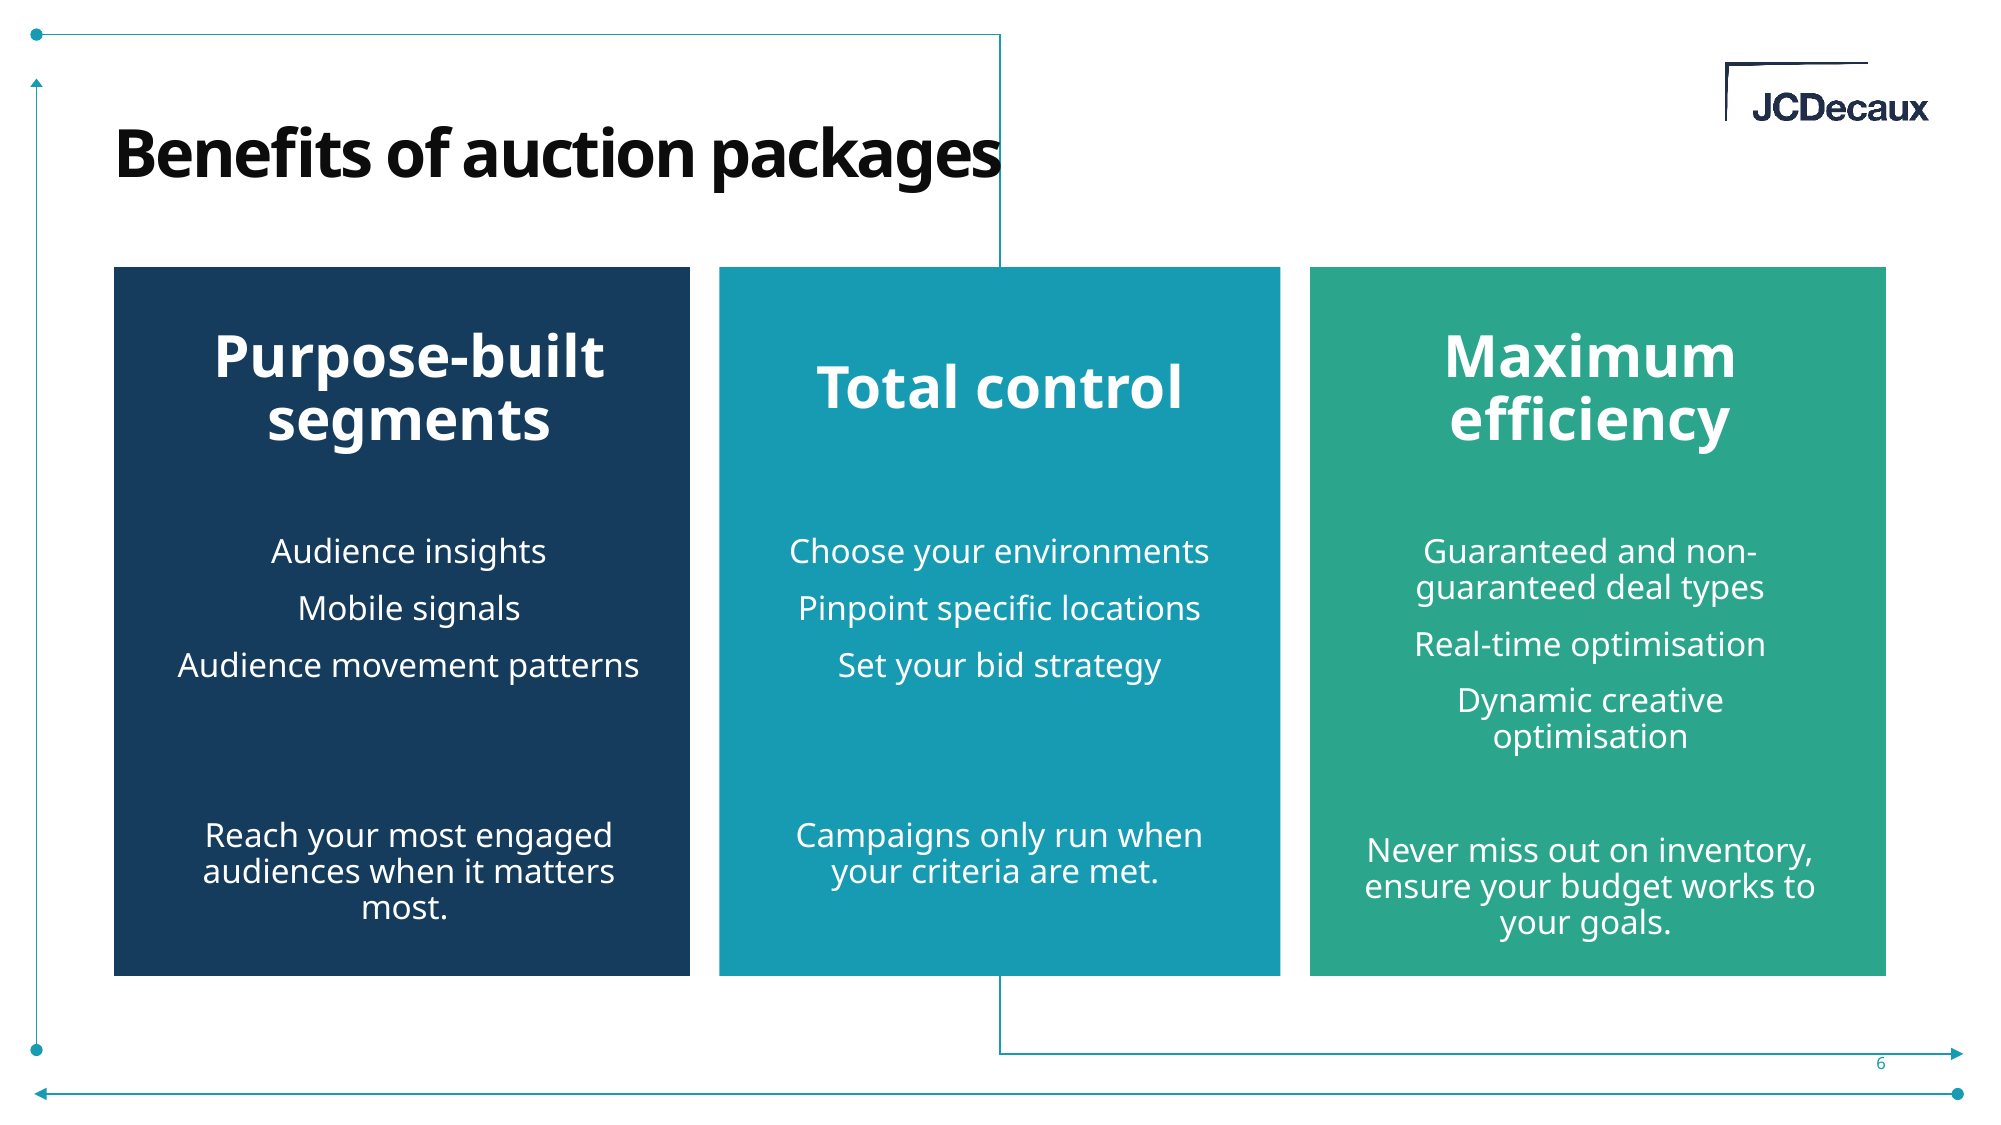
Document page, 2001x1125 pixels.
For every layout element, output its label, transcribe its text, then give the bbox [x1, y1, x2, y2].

list Guaranteed and non-guaranteed deal types Real-time optimisation Dynamic creative optimisation Never miss out on inventory, ensure your budget works to your goals. [1354, 534, 1827, 769]
list Total control [763, 284, 1237, 497]
title Benefits of auction packages [114, 119, 1886, 268]
list Maximum efficiency [1354, 284, 1827, 497]
picture [1725, 62, 1929, 122]
list Purpose-built segments [173, 284, 646, 497]
list Choose your environments Pinpoint specific locations Set your bid strategy Campaigns only run when your criteria are met. [763, 534, 1237, 769]
list Audience insights Mobile signals Audience movement patterns Reach your most engaged audiences when it matters most. [173, 534, 646, 769]
slide_number 6 [1767, 1034, 1886, 1094]
